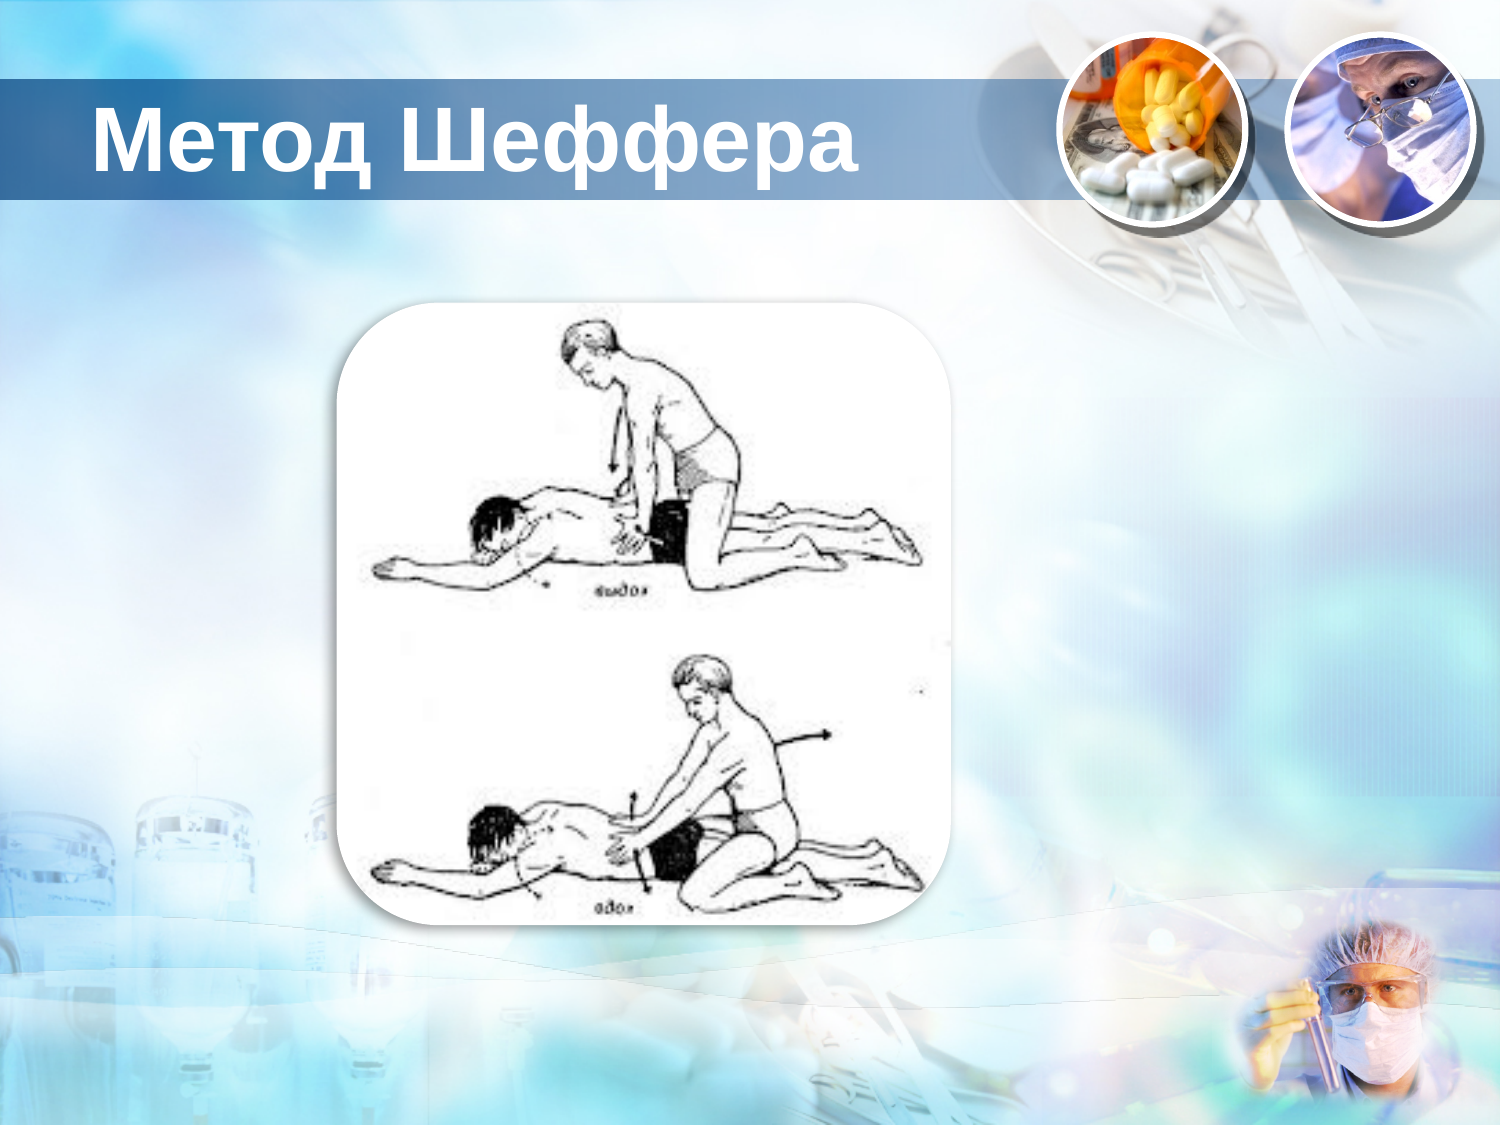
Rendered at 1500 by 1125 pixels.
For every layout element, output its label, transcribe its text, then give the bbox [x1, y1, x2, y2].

title Метод Шеффера [74, 40, 1051, 229]
picture [0, 0, 1500, 1125]
